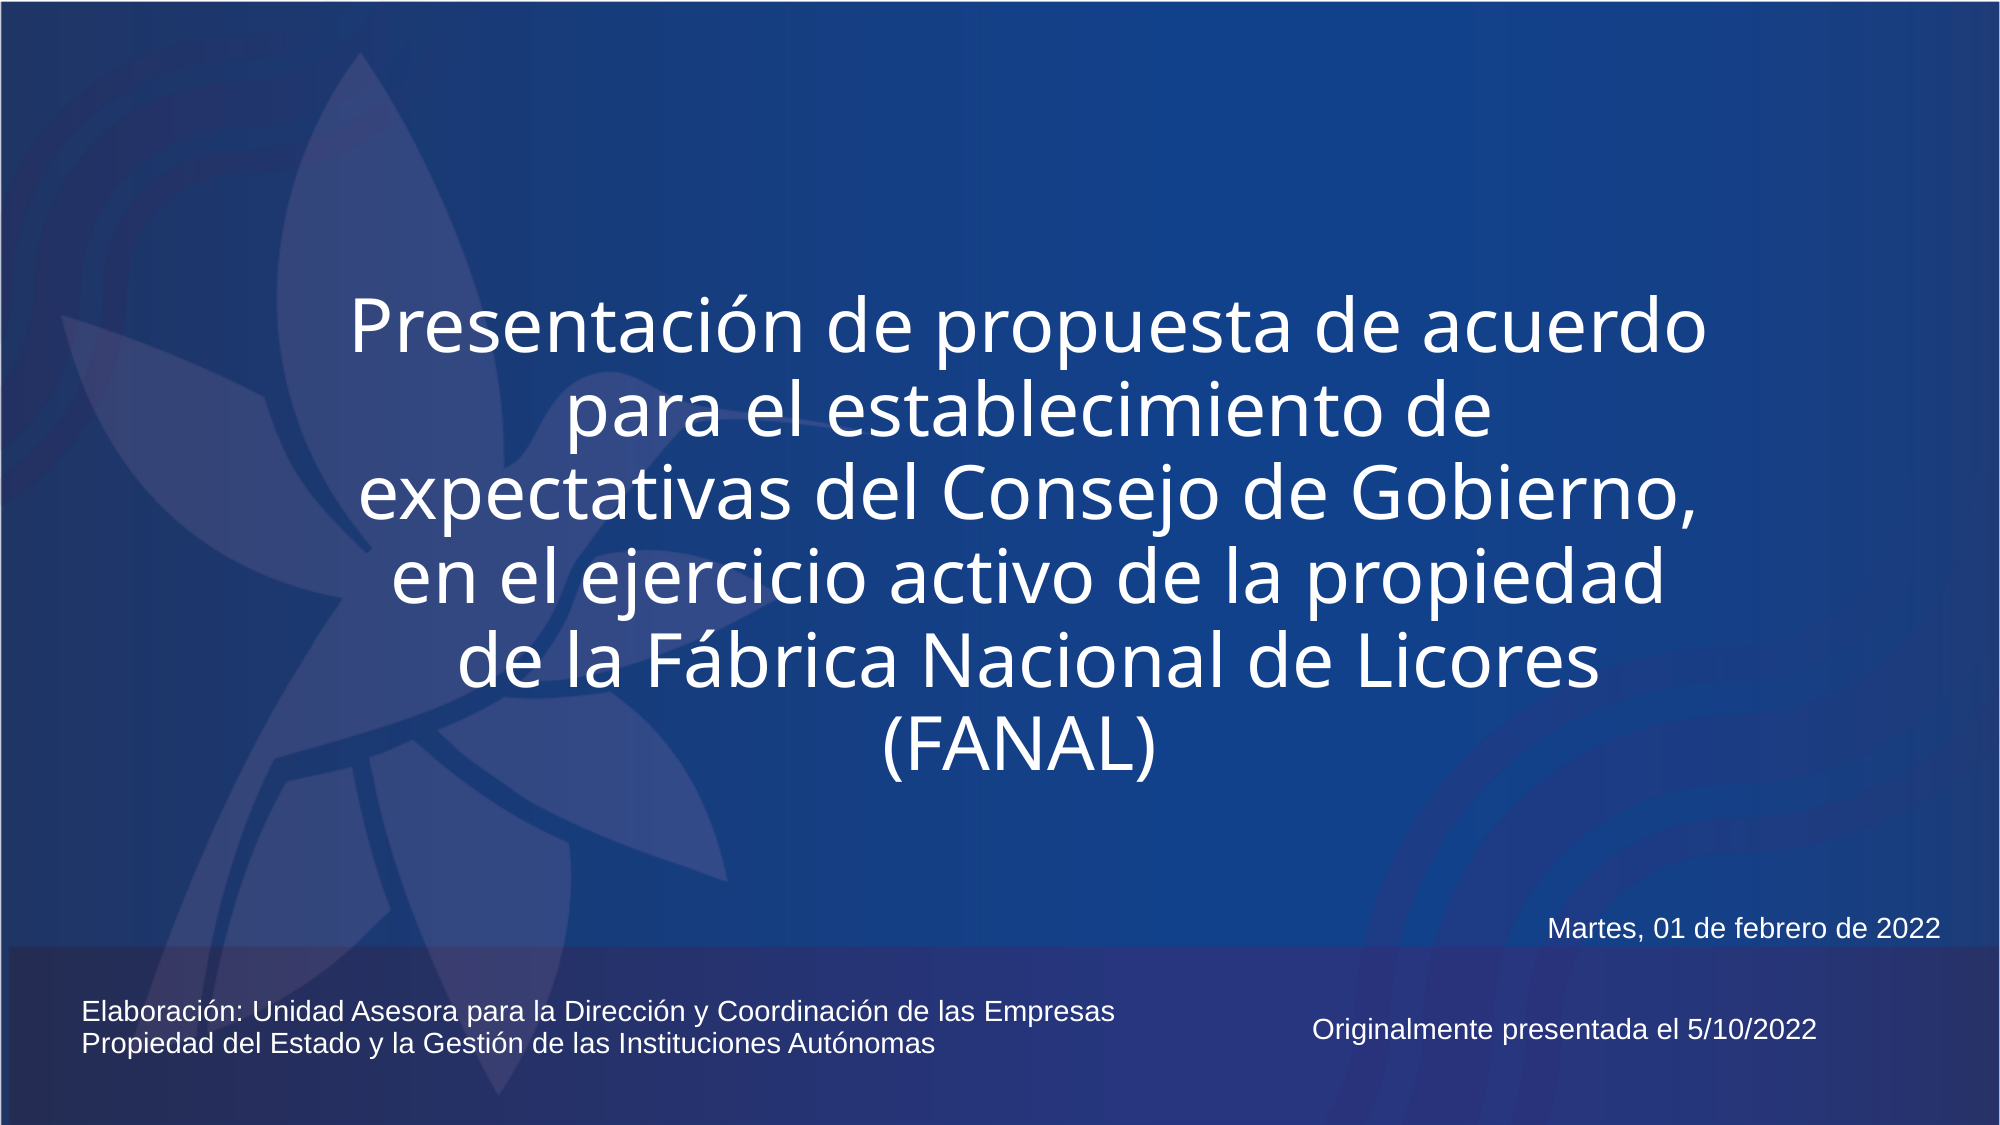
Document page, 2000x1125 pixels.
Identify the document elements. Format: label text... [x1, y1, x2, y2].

text_box Martes, 01 de febrero de 2022 [1448, 904, 1957, 953]
picture [0, 0, 2000, 1125]
text_box Originalmente presentada el 5/10/2022 [1297, 1002, 1957, 1053]
text_box Presentación de propuesta de acuerdo para el establecimiento de expectativas del Consejo de Gobierno, en el ejercicio activo de la propiedad de la Fábrica Nacional de Licores (FANAL) [326, 208, 1733, 795]
text_box Elaboración: Unidad Asesora para la Dirección y Coordinación de las Empresas Propiedad del Estado y la Gestión de las Instituciones Autónomas [66, 987, 1189, 1068]
